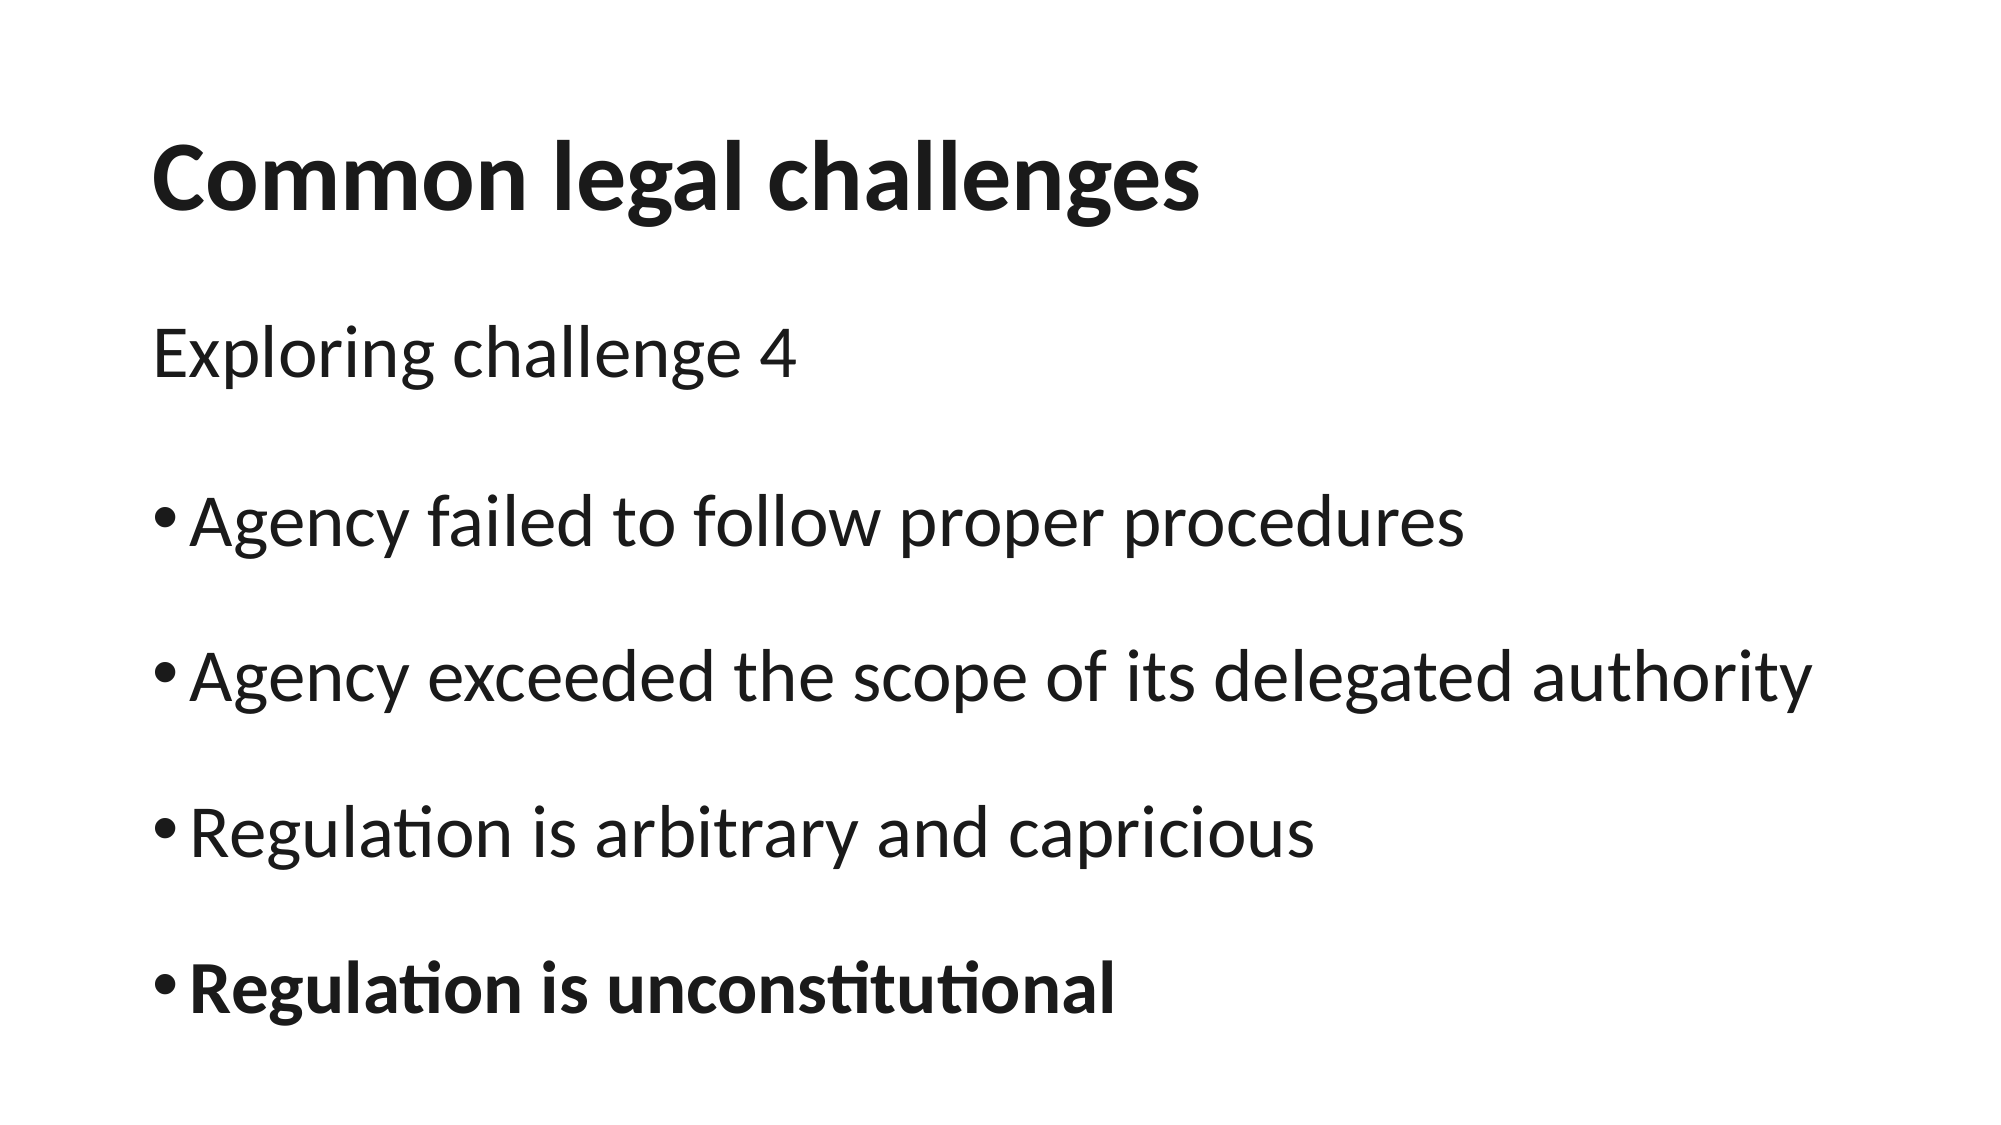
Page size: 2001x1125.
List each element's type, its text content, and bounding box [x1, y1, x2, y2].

title Common legal challenges Exploring challenge 4 [137, 58, 1863, 418]
list Agency failed to follow proper procedures Agency exceeded the scope of its delegated authority Regulation is arbitrary and capricious Regulation is unconstitutional [137, 418, 1966, 1069]
